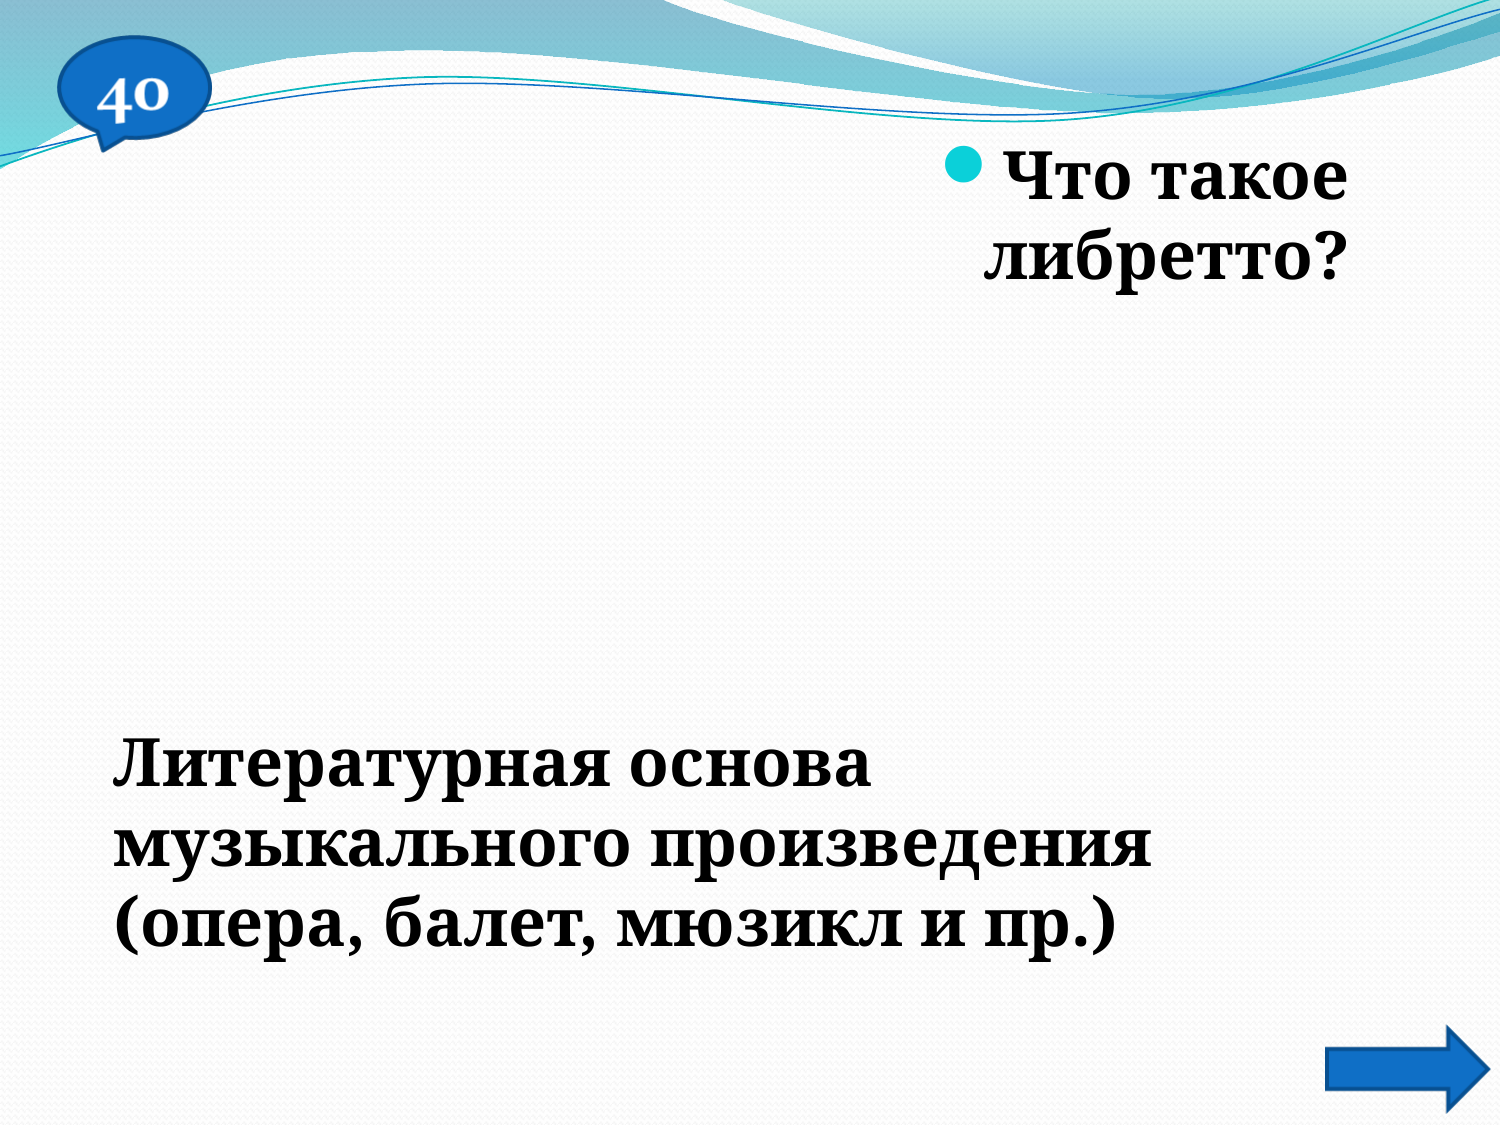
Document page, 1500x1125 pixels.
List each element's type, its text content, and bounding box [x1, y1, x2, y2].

text_box Литературная основа музыкального произведения (опера, балет, мюзикл и пр.) [98, 712, 1168, 968]
list Что такое либретто? [924, 125, 1438, 538]
picture [1324, 1024, 1491, 1115]
picture [56, 26, 213, 168]
